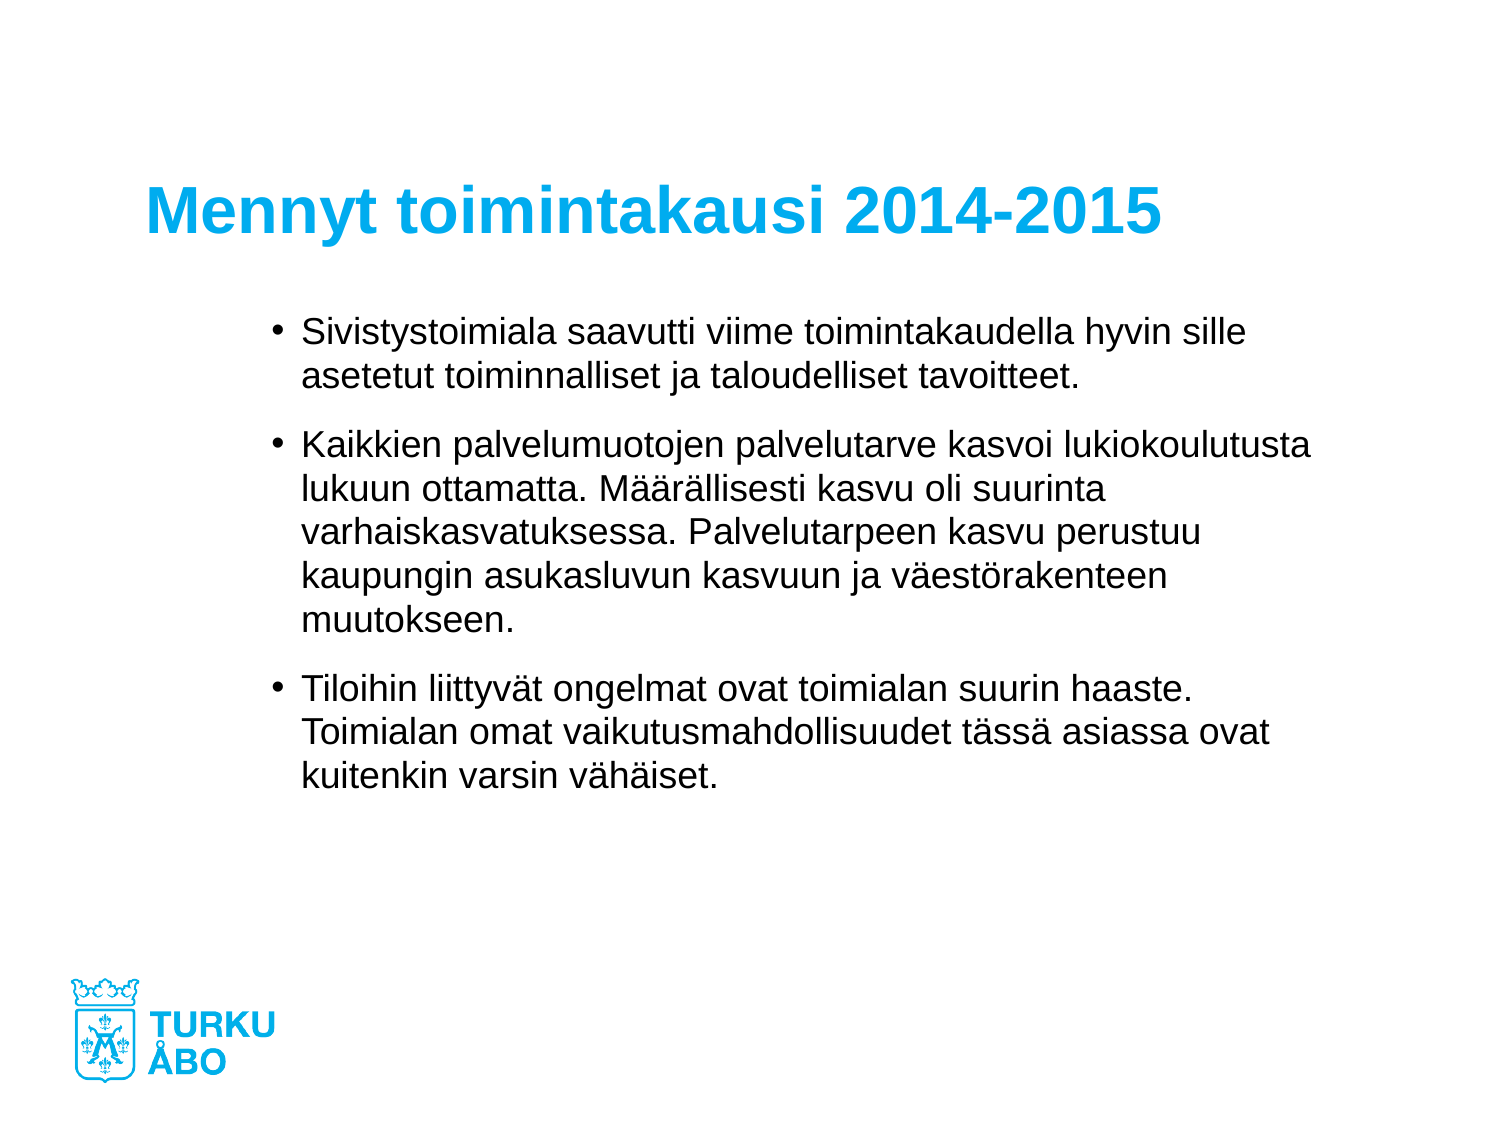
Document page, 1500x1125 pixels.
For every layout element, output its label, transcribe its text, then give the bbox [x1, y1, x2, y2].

picture [70, 977, 275, 1084]
picture [76, 982, 86, 995]
picture [78, 982, 135, 1004]
title Mennyt toimintakausi 2014-2015 [145, 83, 1362, 247]
list Sivistystoimiala saavutti viime toimintakaudella hyvin sille asetetut toiminnalliset ja taloudelliset tavoitteet. Kaikkien palvelumuotojen palvelutarve kasvoi lukiokoulutusta lukuun ottamatta. Määrällisesti kasvu oli suurinta varhaiskasvatuksessa. Palvelutarpeen kasvu perustuu kaupungin asukasluvun kasvuun ja väestörakenteen muutokseen. Tiloihin liittyvät ongelmat ovat toimialan suurin haaste. Toimialan omat vaikutusmahdollisuudet tässä asiassa ovat kuitenkin varsin vähäiset. [256, 301, 1362, 967]
picture [78, 1012, 132, 1079]
